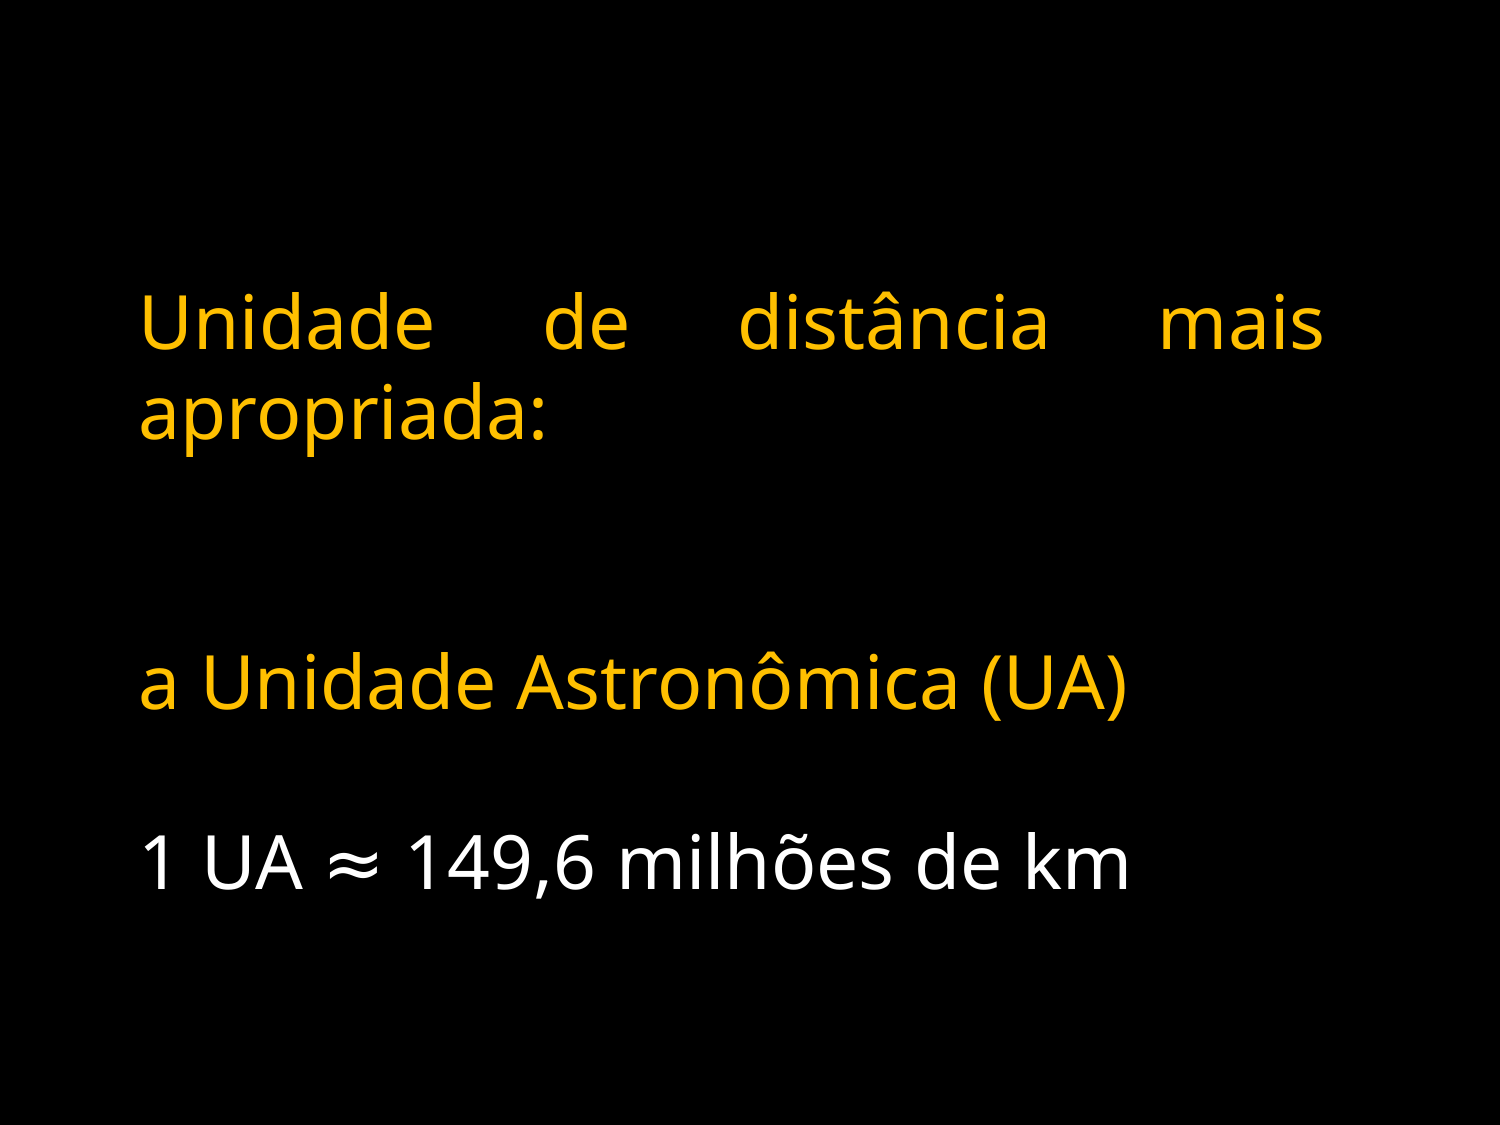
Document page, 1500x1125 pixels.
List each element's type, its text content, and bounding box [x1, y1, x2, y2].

text_box Unidade de distância mais apropriada: a Unidade Astronômica (UA) 1 UA ≈ 149,6 milhões de km [123, 267, 1341, 912]
